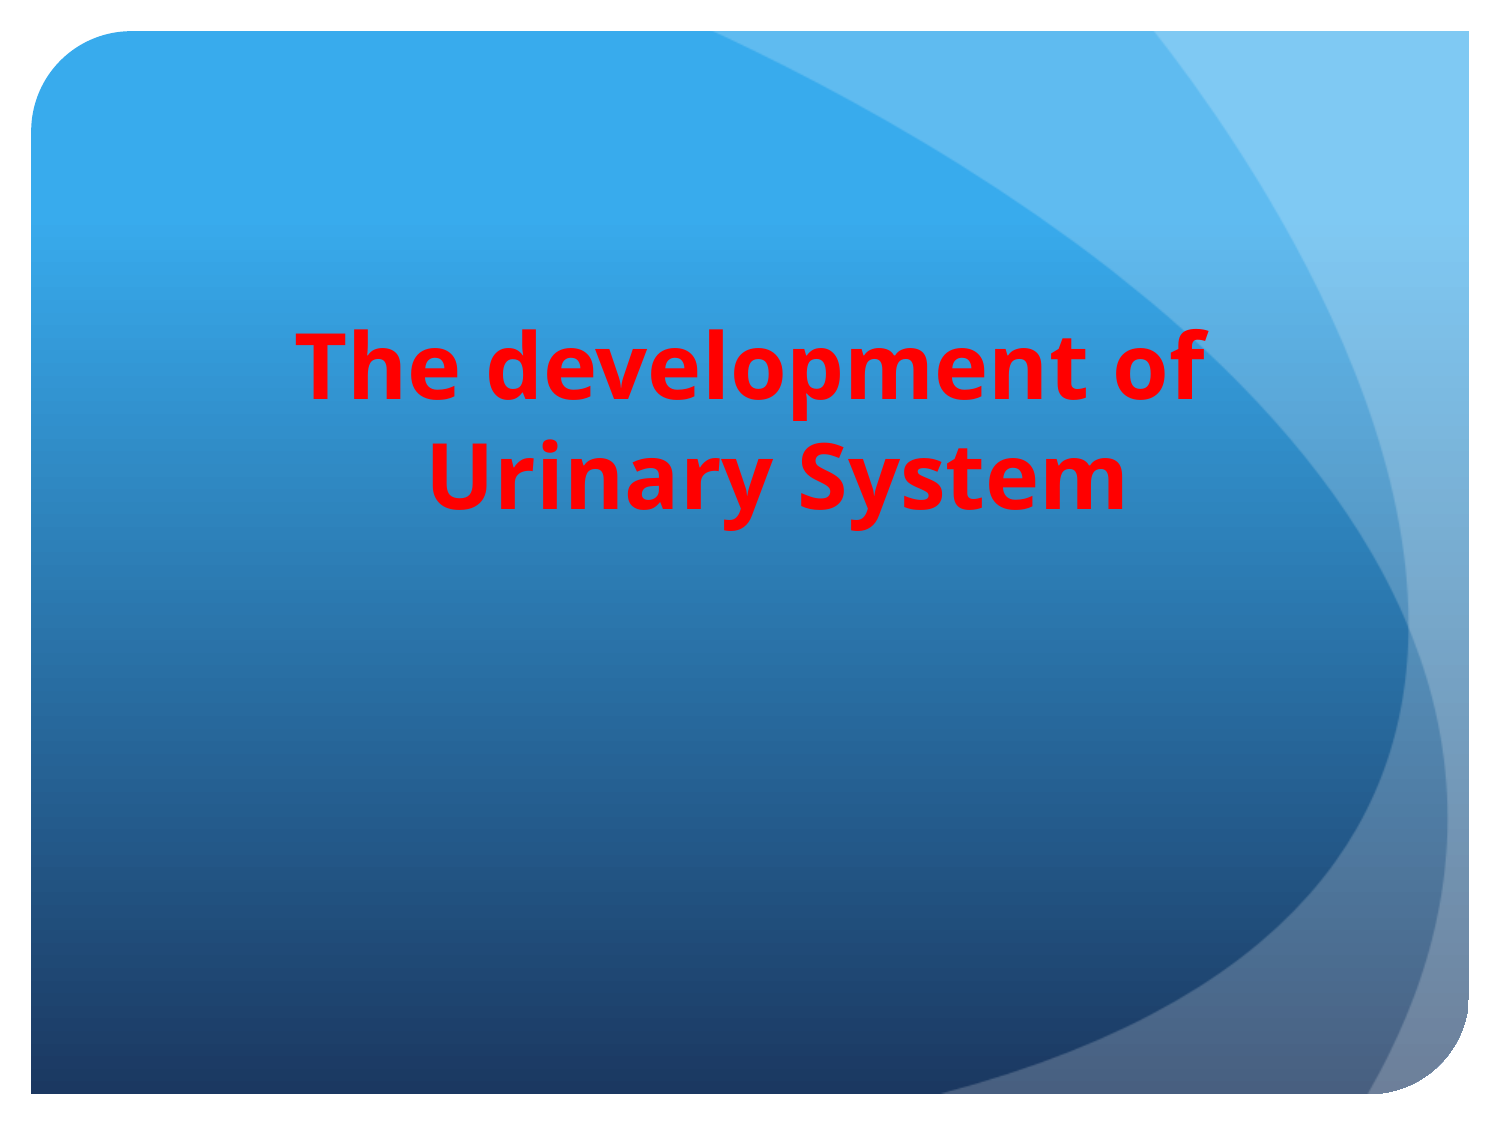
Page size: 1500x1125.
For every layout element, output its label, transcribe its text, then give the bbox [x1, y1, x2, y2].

list The development of Urinary System [127, 299, 1372, 991]
picture [24, 30, 1473, 1094]
